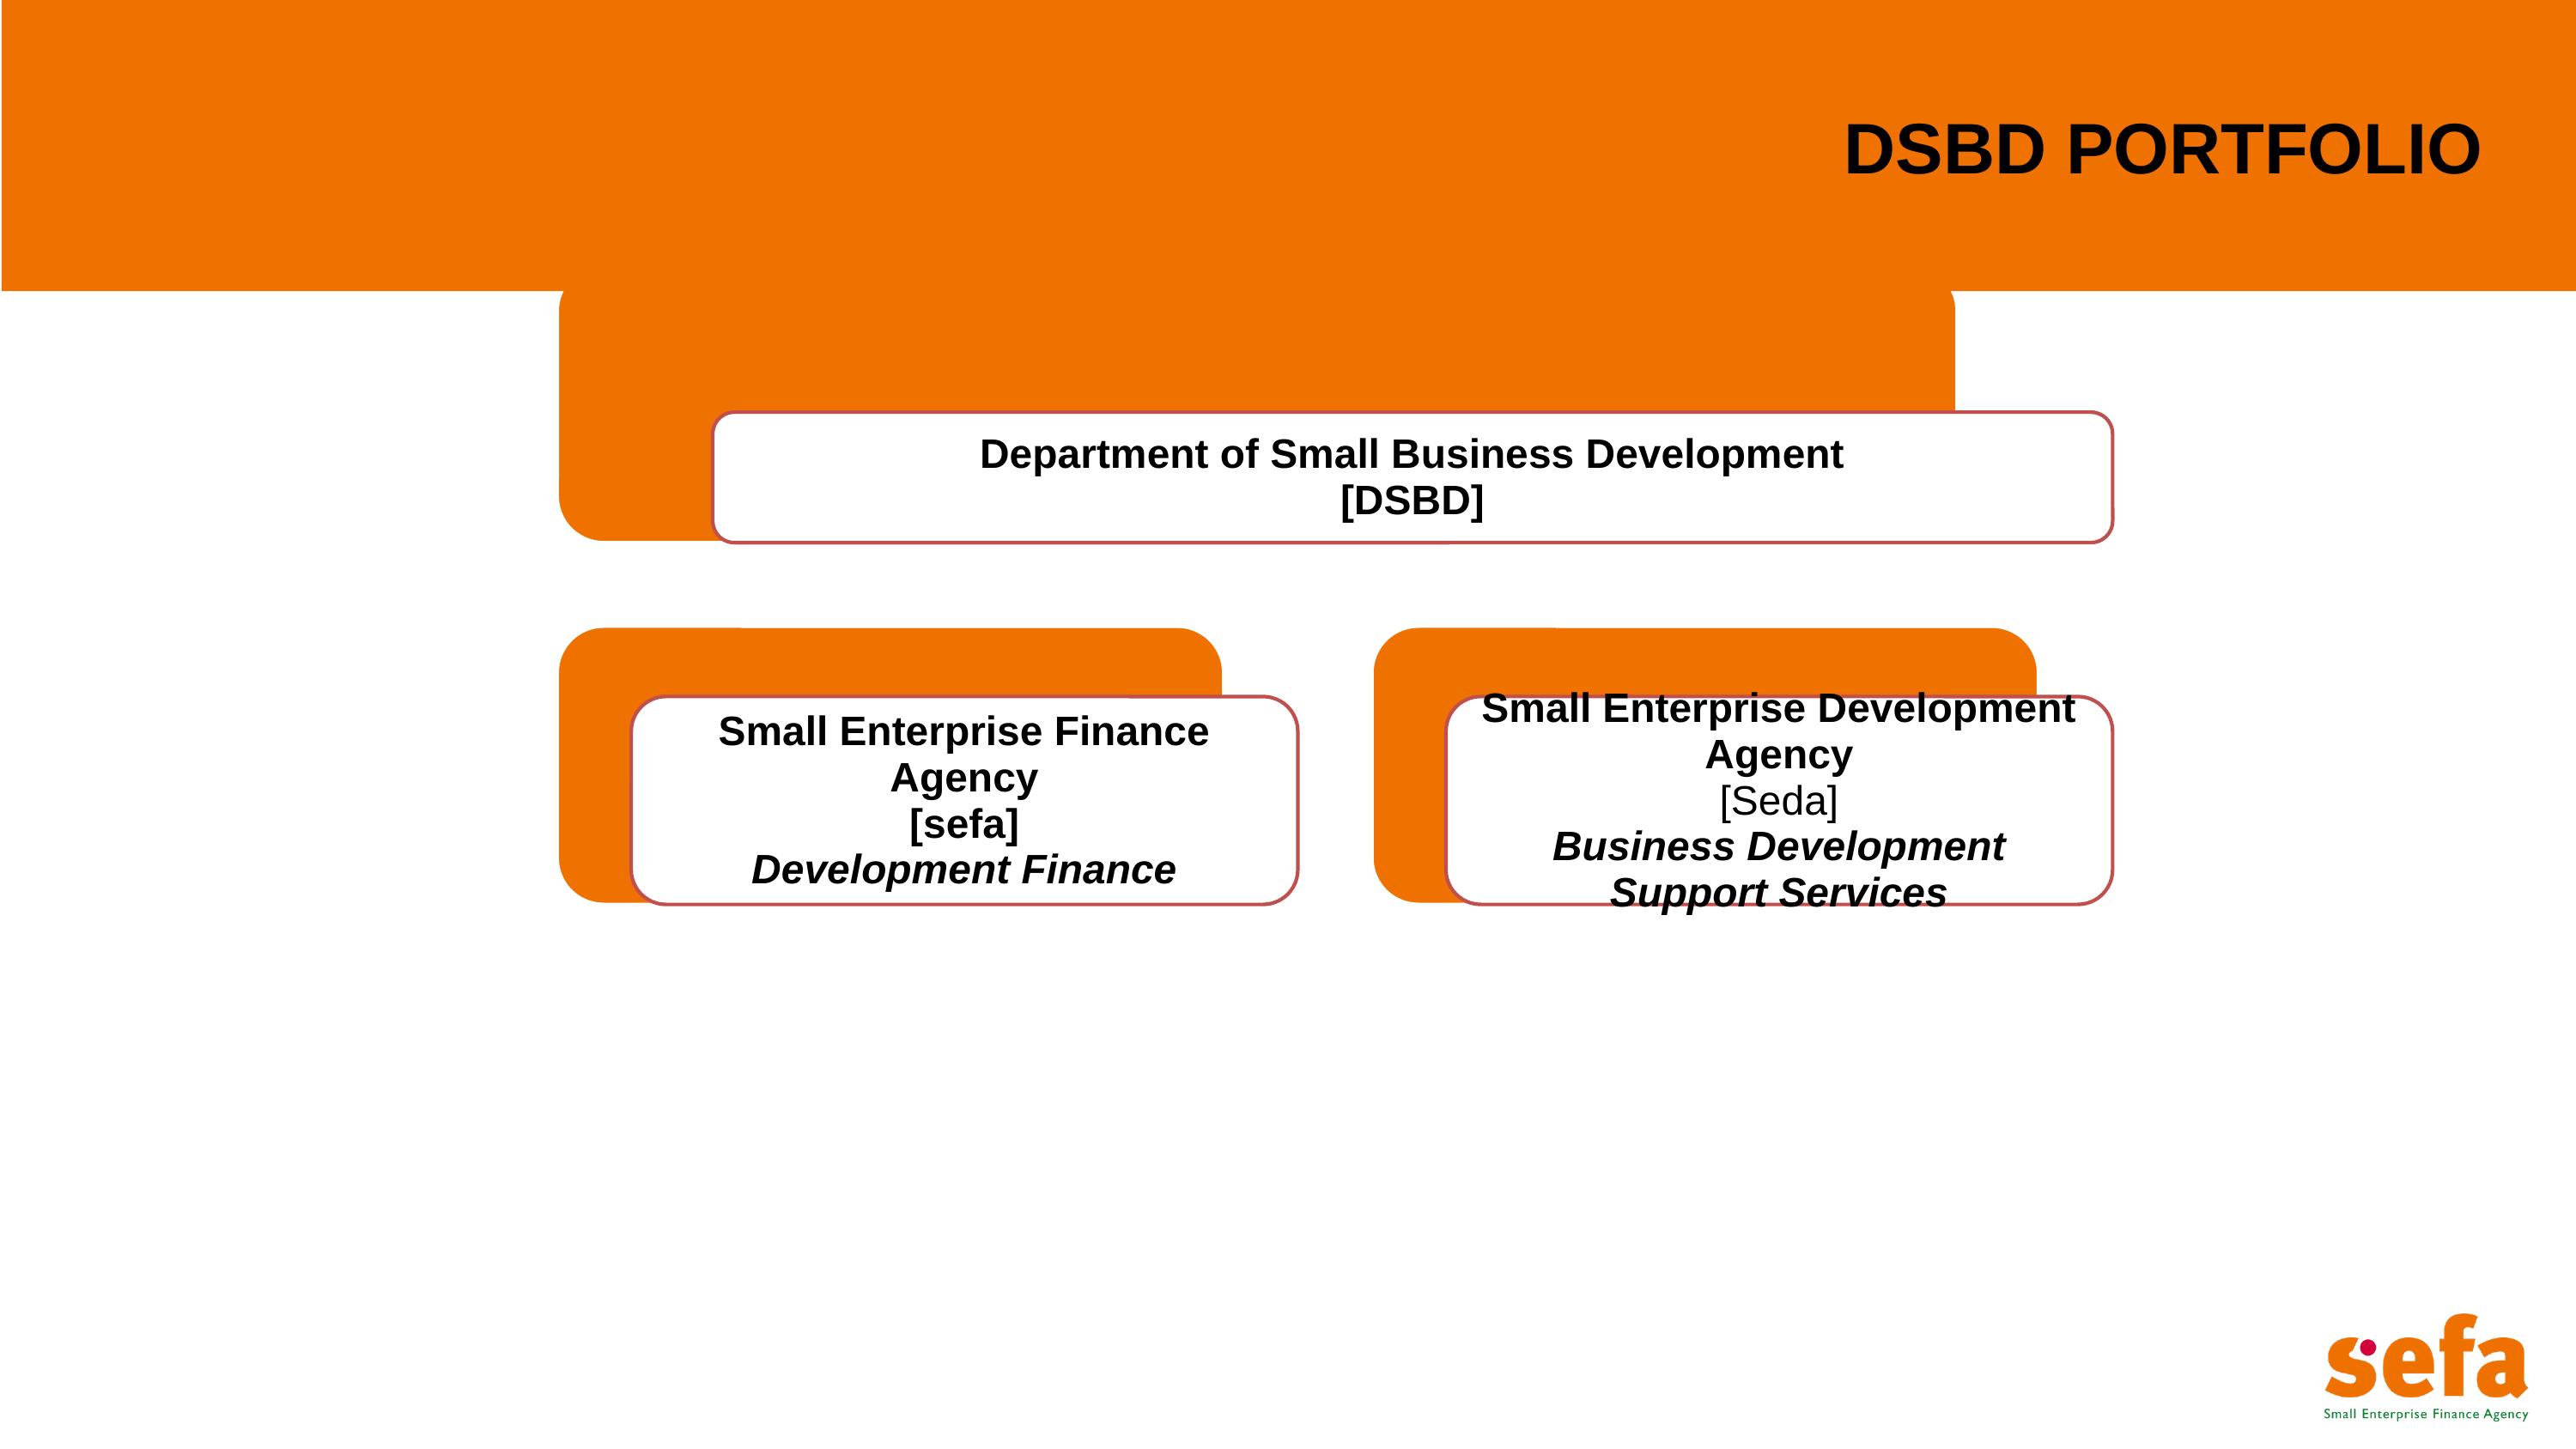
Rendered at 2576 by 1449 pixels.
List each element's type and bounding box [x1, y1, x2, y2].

picture [2318, 1310, 2534, 1425]
text_box [362, 301, 2308, 1267]
text_box [1, 0, 2576, 292]
